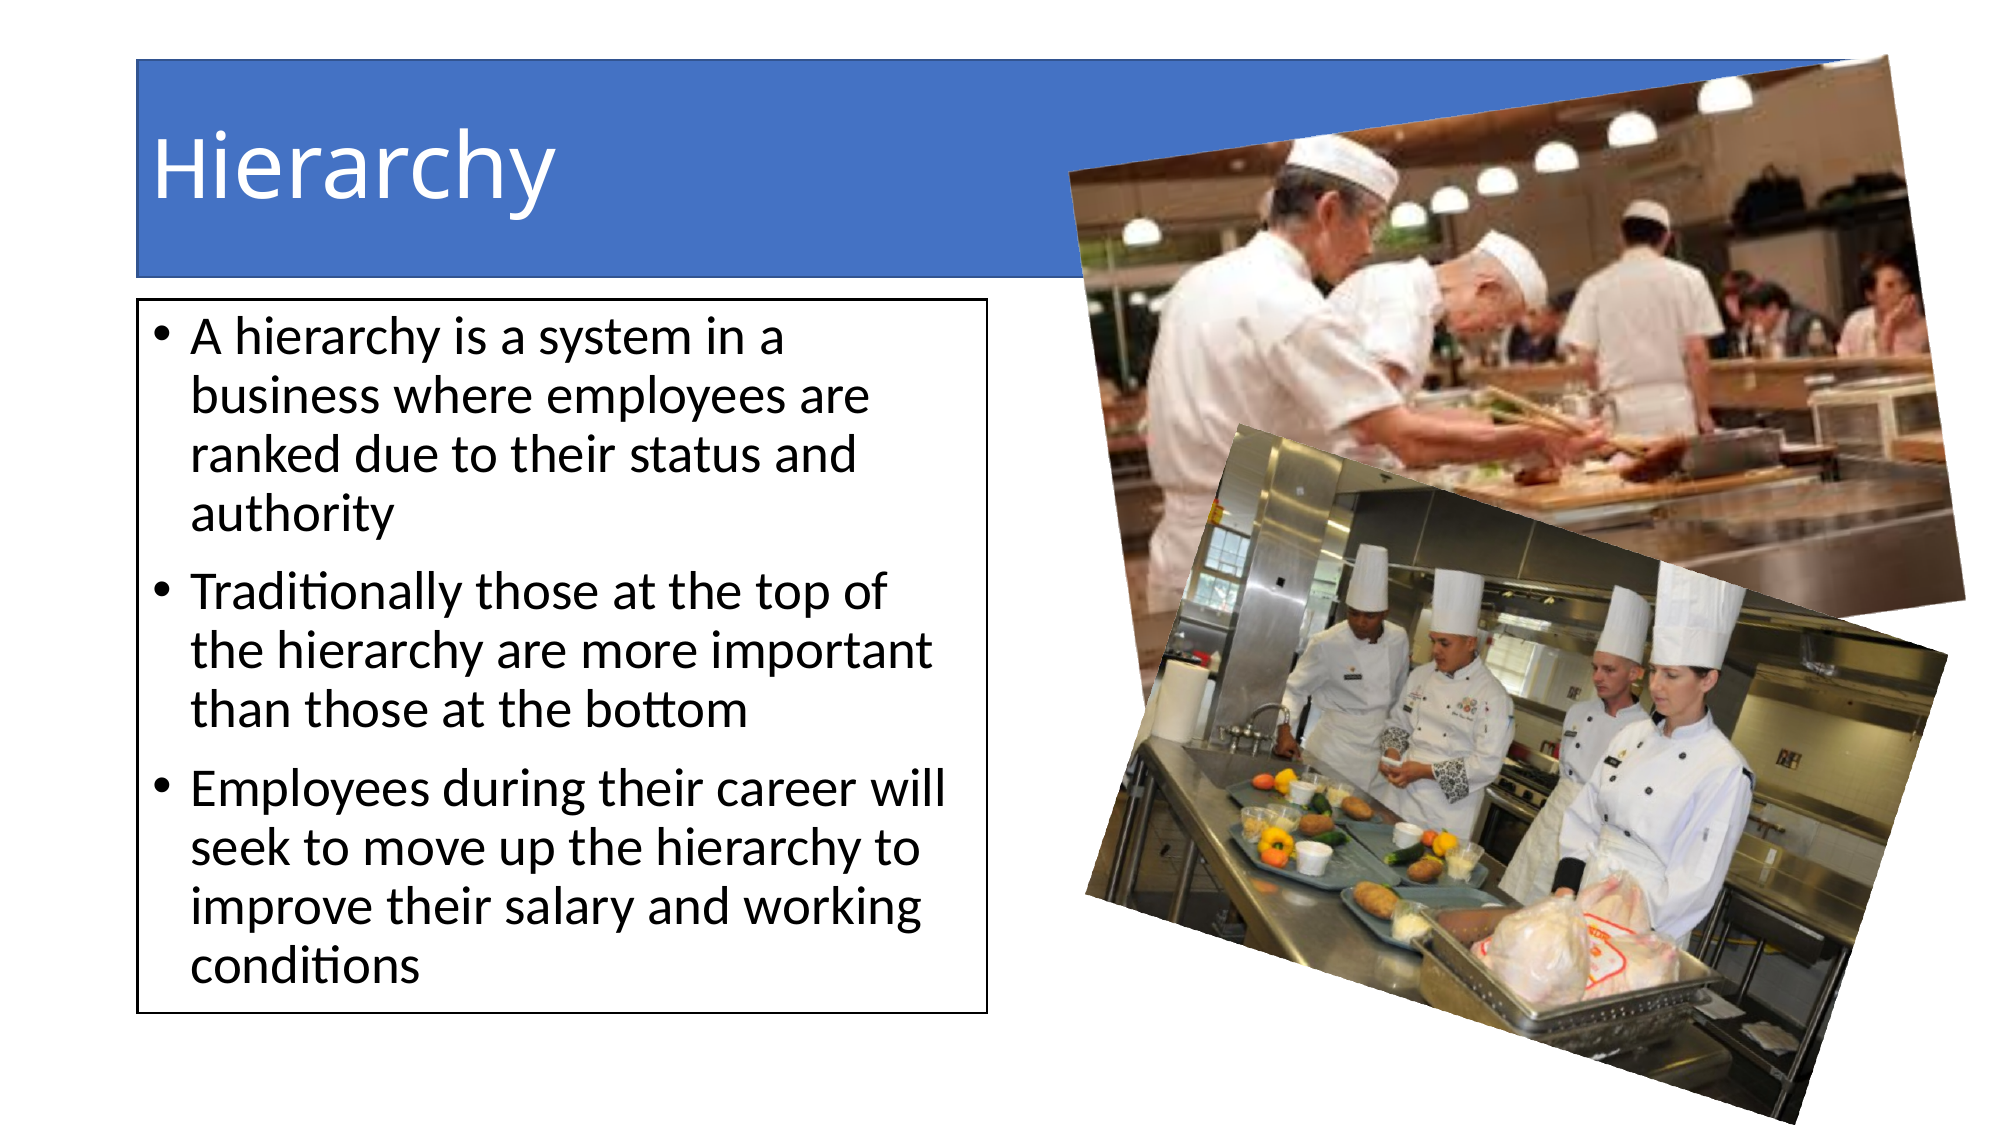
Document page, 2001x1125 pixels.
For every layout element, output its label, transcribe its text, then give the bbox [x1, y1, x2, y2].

picture [1070, 56, 1965, 1125]
list A hierarchy is a system in a business where employees are ranked due to their status and authority Traditionally those at the top of the hierarchy are more important than those at the bottom Employees during their career will seek to move up the hierarchy to improve their salary and working conditions [136, 298, 988, 1014]
title Hierarchy [136, 59, 1845, 278]
